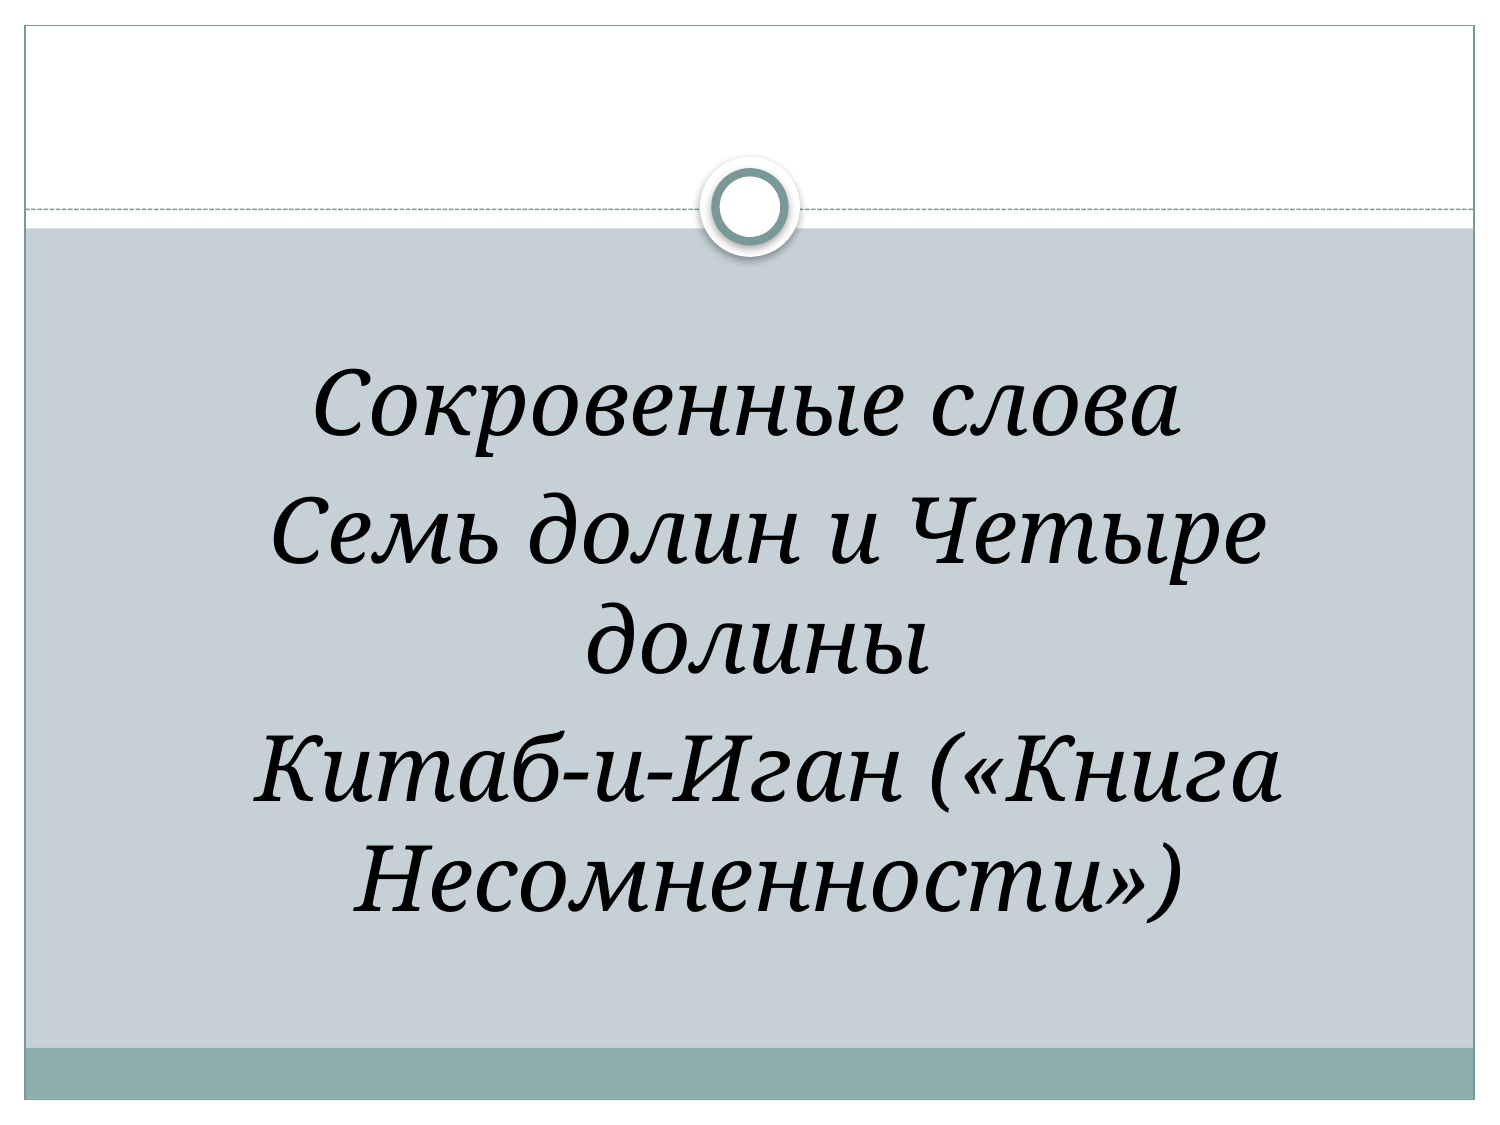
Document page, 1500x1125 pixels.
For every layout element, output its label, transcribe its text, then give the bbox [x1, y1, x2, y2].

list Сокровенные слова Семь долин и Четыре долины Китаб-и-Иган («Книга Несомненности») [49, 250, 1445, 1001]
